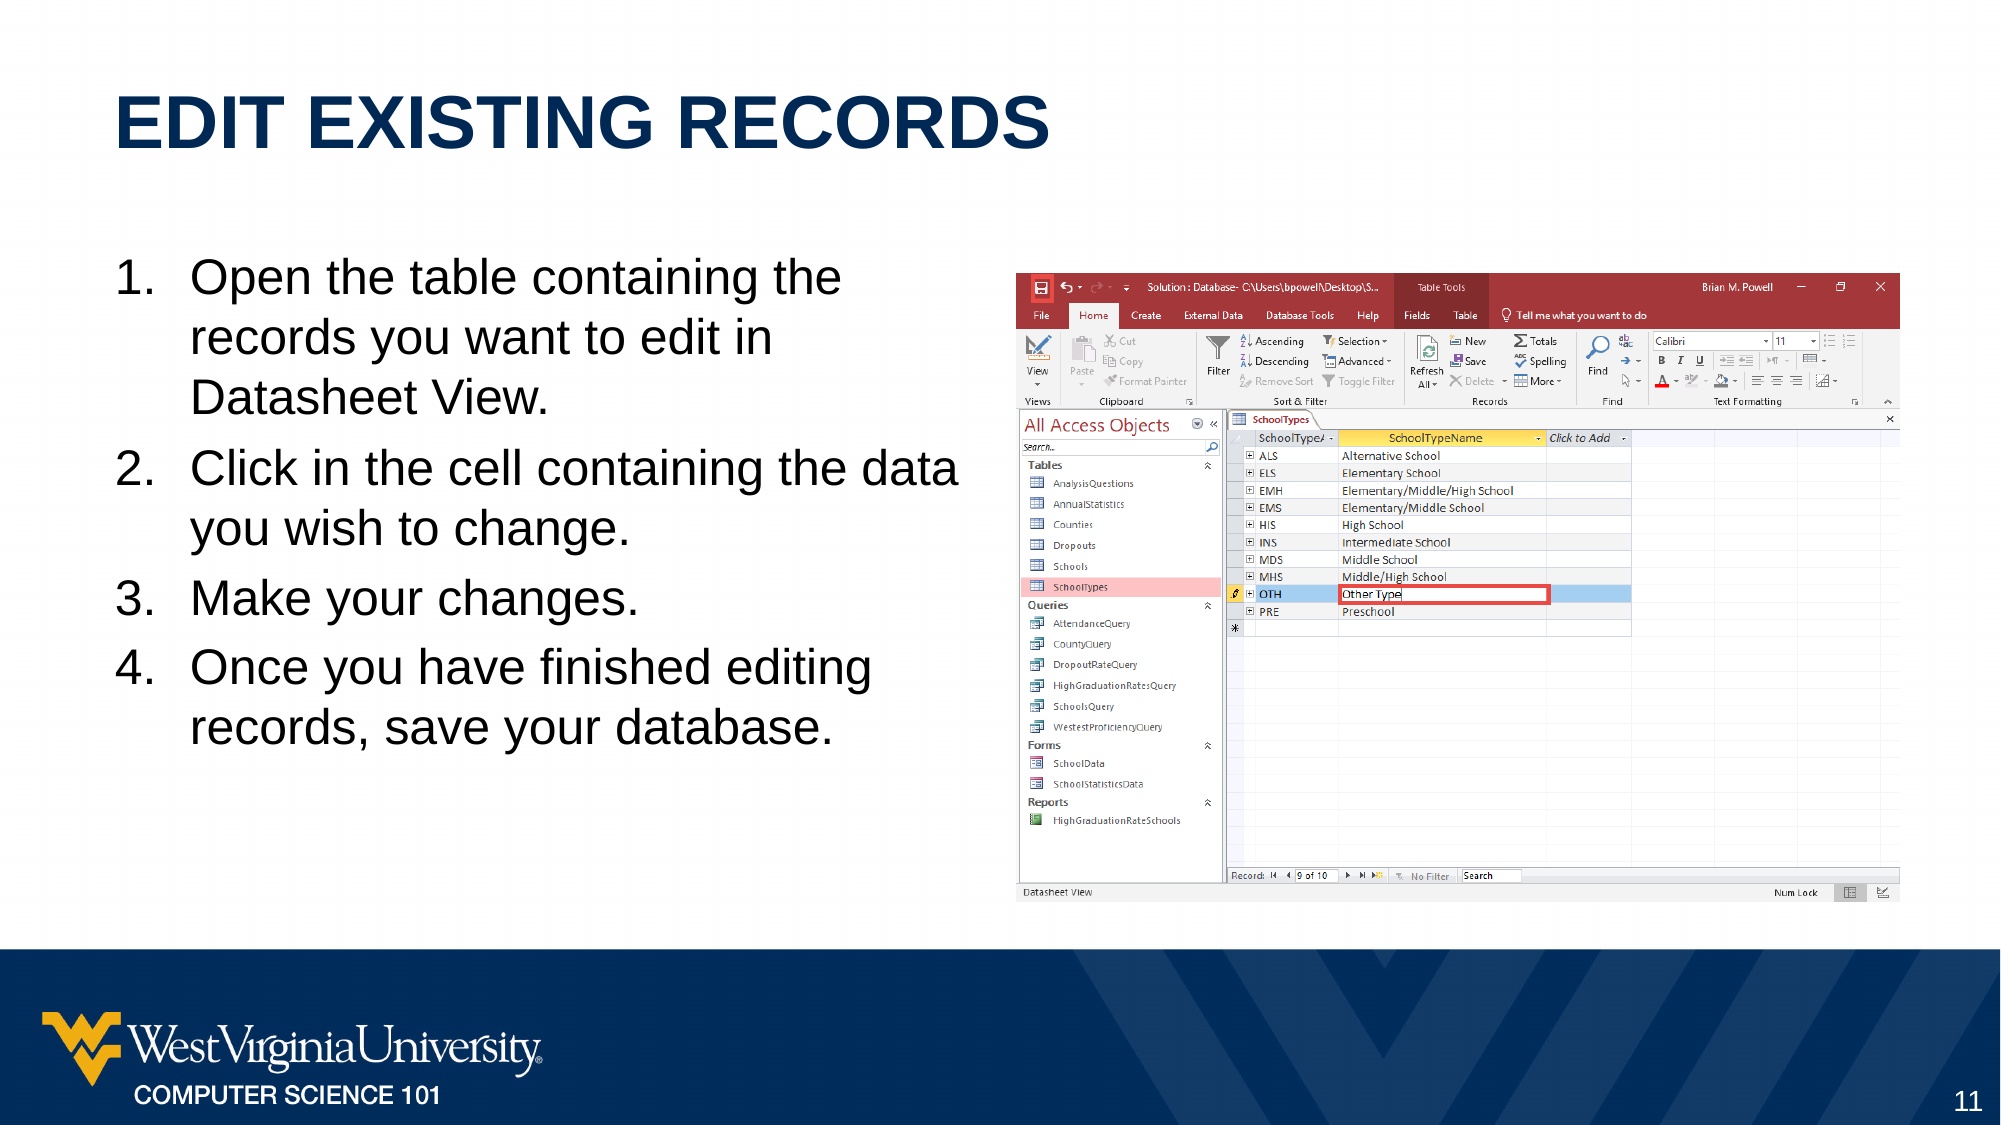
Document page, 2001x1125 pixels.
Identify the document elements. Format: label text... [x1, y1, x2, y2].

title Edit Existing Records [99, 24, 1900, 213]
list Open the table containing the records you want to edit in Datasheet View. Click in the cell containing the data you wish to change. Make your changes. Once you have finished editing records, save your database. [99, 237, 984, 938]
picture [0, 0, 2001, 1125]
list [1016, 273, 1901, 902]
slide_number 11 [1532, 1074, 1999, 1125]
